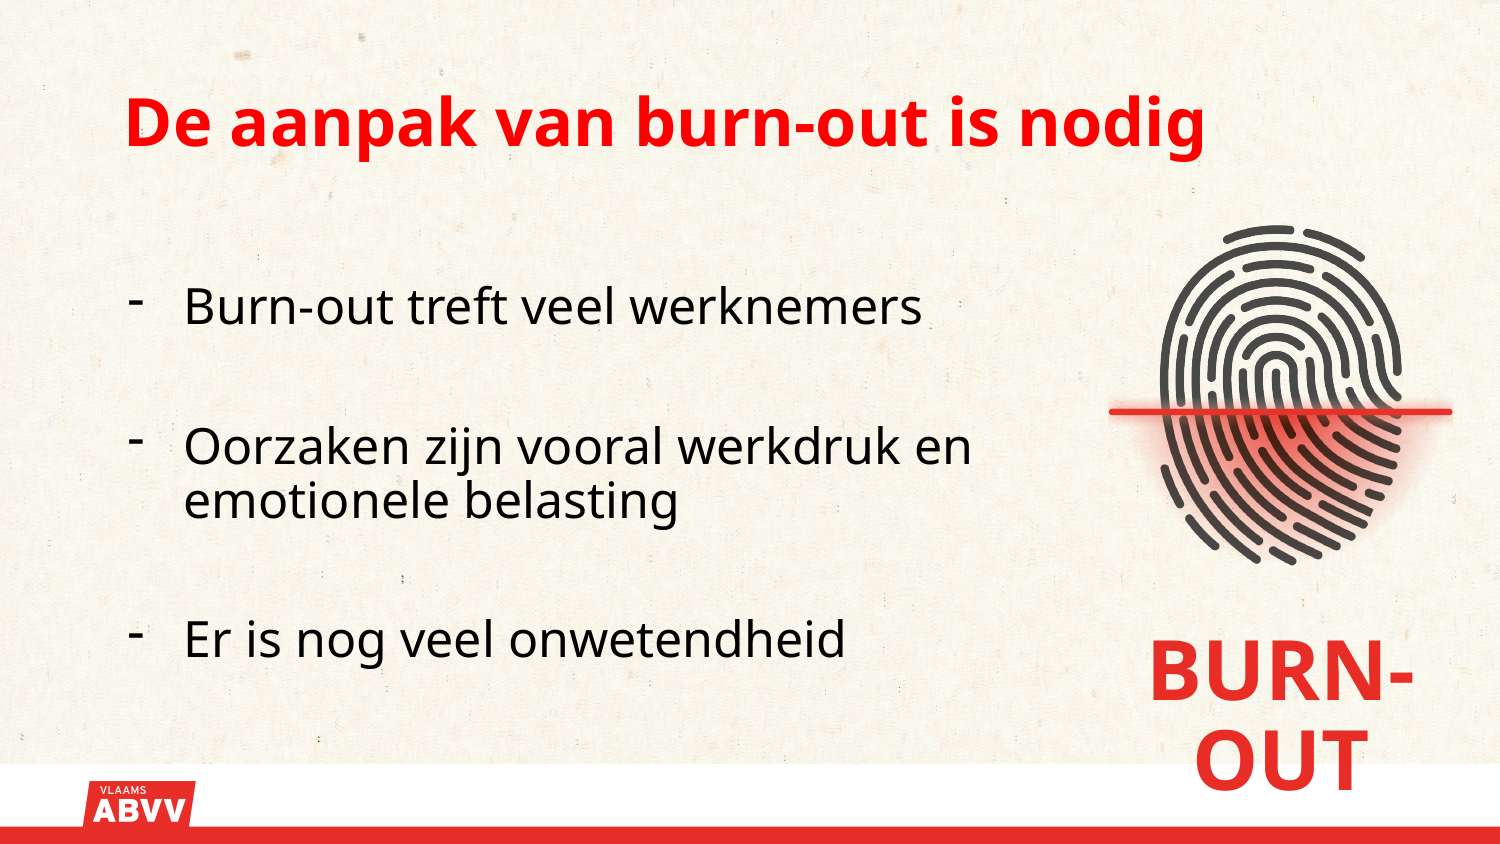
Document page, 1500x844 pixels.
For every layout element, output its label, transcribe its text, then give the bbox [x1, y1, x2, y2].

picture [0, 0, 1500, 844]
text_box BURN-OUT [1108, 628, 1453, 740]
subtitle Burn-out treft veel werknemers Oorzaken zijn vooral werkdruk en emotionele belasting Er is nog veel onwetendheid [127, 281, 980, 732]
title De aanpak van burn-out is nodig [124, 88, 1218, 247]
